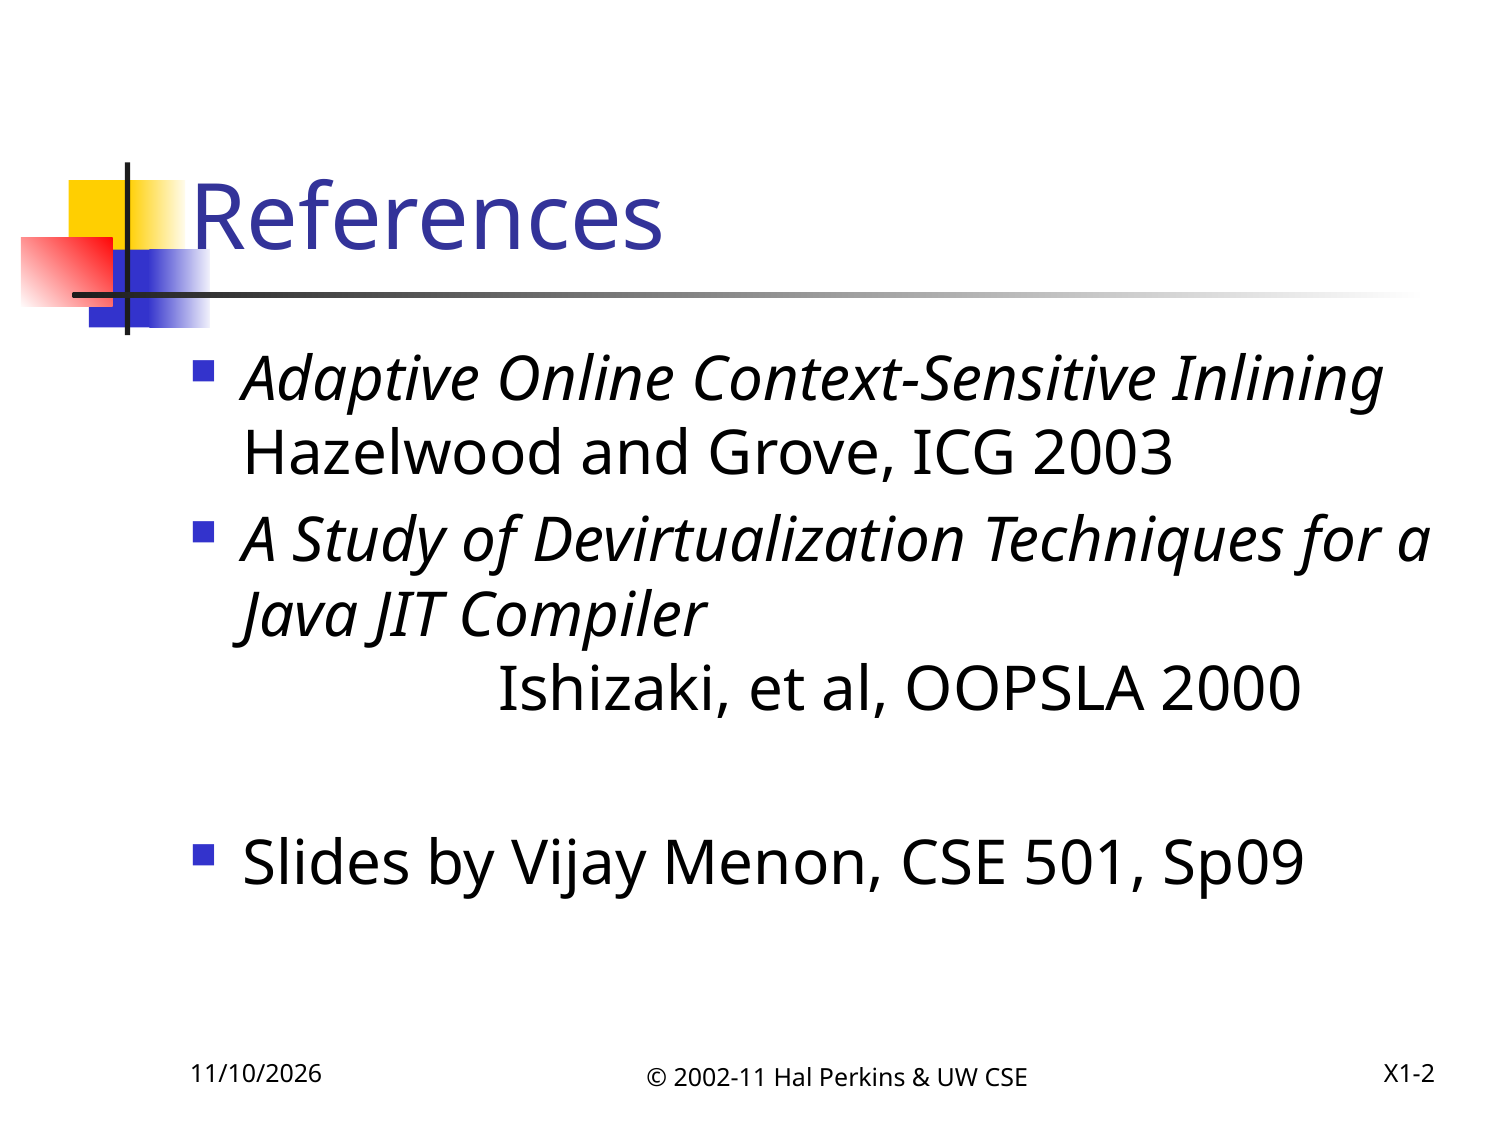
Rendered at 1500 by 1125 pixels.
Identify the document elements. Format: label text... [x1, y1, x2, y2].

slide_number X1-2 [1137, 1023, 1451, 1100]
list Adaptive Online Context-Sensitive Inlining Hazelwood and Grove, ICG 2003 A Study of Devirtualization Techniques for a Java JIT Compiler Ishizaki, et al, OOPSLA 2000 Slides by Vijay Menon, CSE 501, Sp09 [174, 330, 1451, 1007]
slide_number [174, 1023, 488, 1100]
footer © 2002-11 Hal Perkins & UW CSE [599, 1023, 1076, 1100]
title References [174, 34, 1454, 276]
